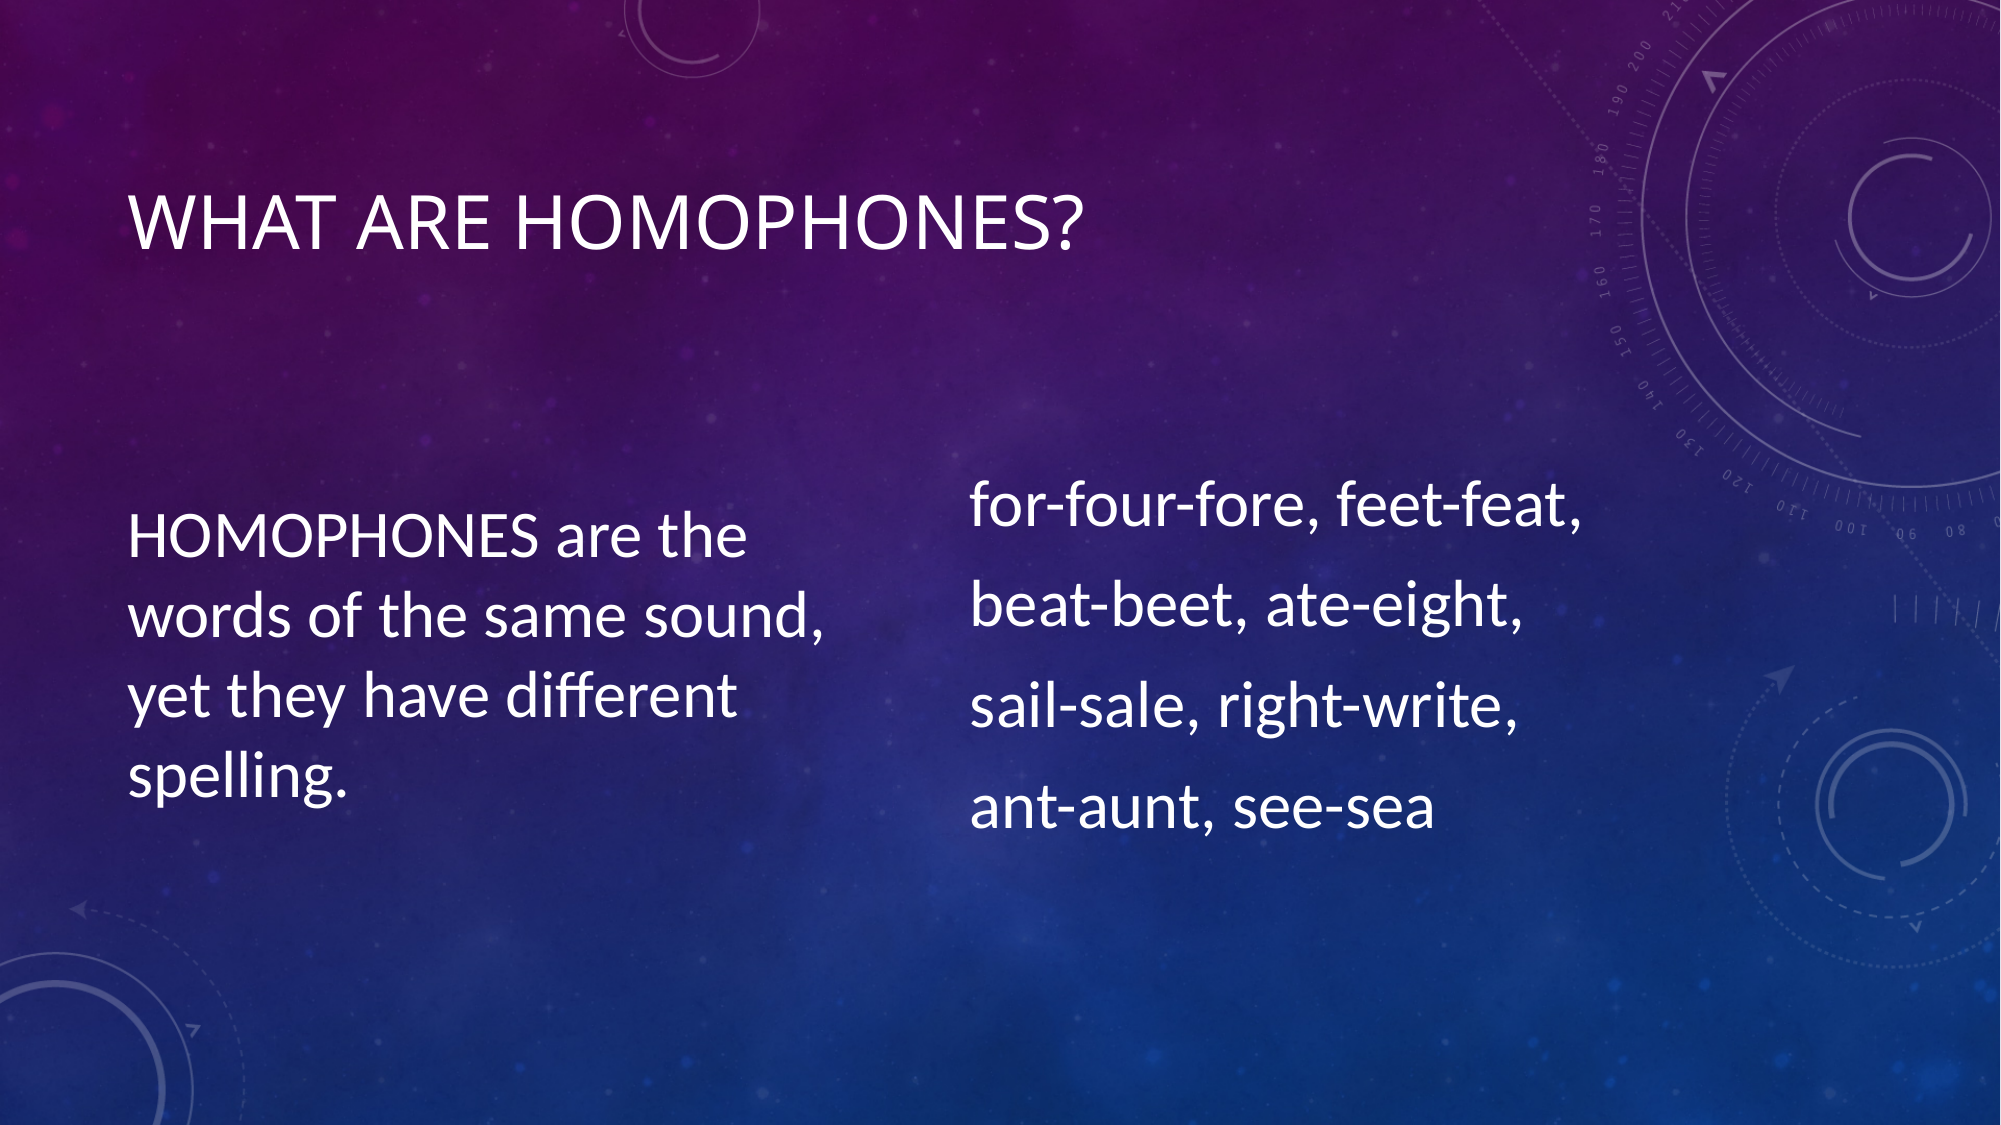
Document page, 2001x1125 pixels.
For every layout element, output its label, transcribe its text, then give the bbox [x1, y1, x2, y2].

list for-four-fore, feet-feat, beat-beet, ate-eight, sail-sale, right-write, ant-aunt, see-sea [955, 351, 1775, 950]
list HOMOPHONES are the words of the same sound, yet they have different spelling. [112, 351, 932, 950]
picture [0, 0, 2001, 1125]
title WHAT ARE HOMOPHONES? [112, 99, 1775, 339]
